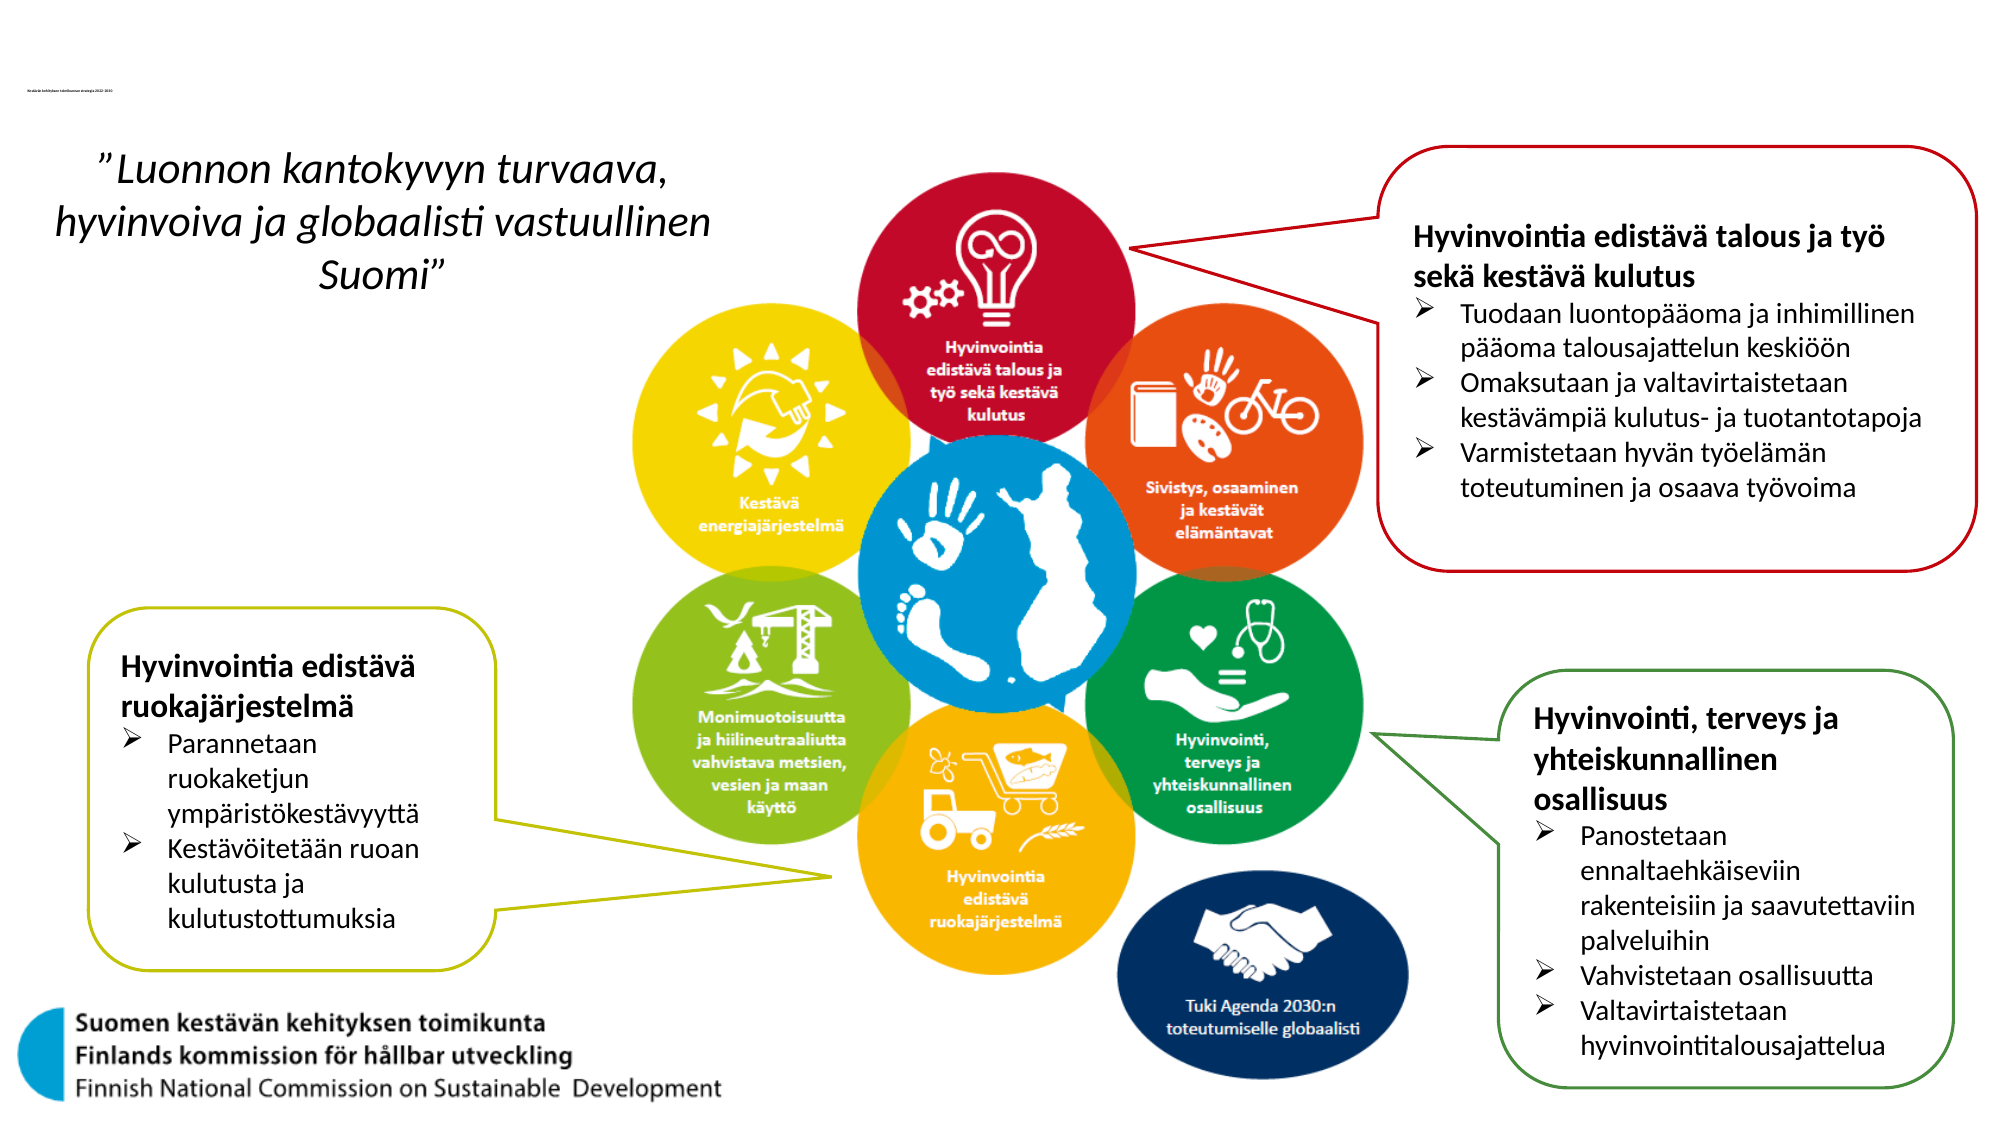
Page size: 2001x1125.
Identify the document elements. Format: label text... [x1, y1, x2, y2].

text_box Hyvinvointia edistävä talous ja työ sekä kestävä kulutus Tuodaan luontopääoma ja inhimillinen pääoma talousajattelun keskiöön Omaksutaan ja valtavirtaistetaan kestävämpiä kulutus- ja tuotantotapoja Varmistetaan hyvän työelämän toteutuminen ja osaava työvoima [1418, 145, 1978, 573]
text_box ”Luonnon kantokyvyn turvaava, hyvinvoiva ja globaalisti vastuullinen Suomi” [36, 131, 732, 306]
text_box Hyvinvointi, terveys ja yhteiskunnallinen osallisuus Panostetaan ennaltaehkäiseviin rakenteisiin ja saavutettaviin palveluihin Vahvistetaan osallisuutta Valtavirtaistetaan hyvinvointitalousajattelua [1422, 669, 1955, 1089]
picture [12, 152, 1422, 1106]
title Kestävän kehityksen toimikunnan strategia 2022-2030 [12, 81, 1825, 106]
slide_number 17 | [1412, 1042, 1863, 1103]
text_box Hyvinvointia edistävä ruokajärjestelmä Parannetaan ruokaketjun ympäristökestävyyttä Kestävöitetään ruoan kulutusta ja kulutustottumuksia [87, 606, 610, 972]
